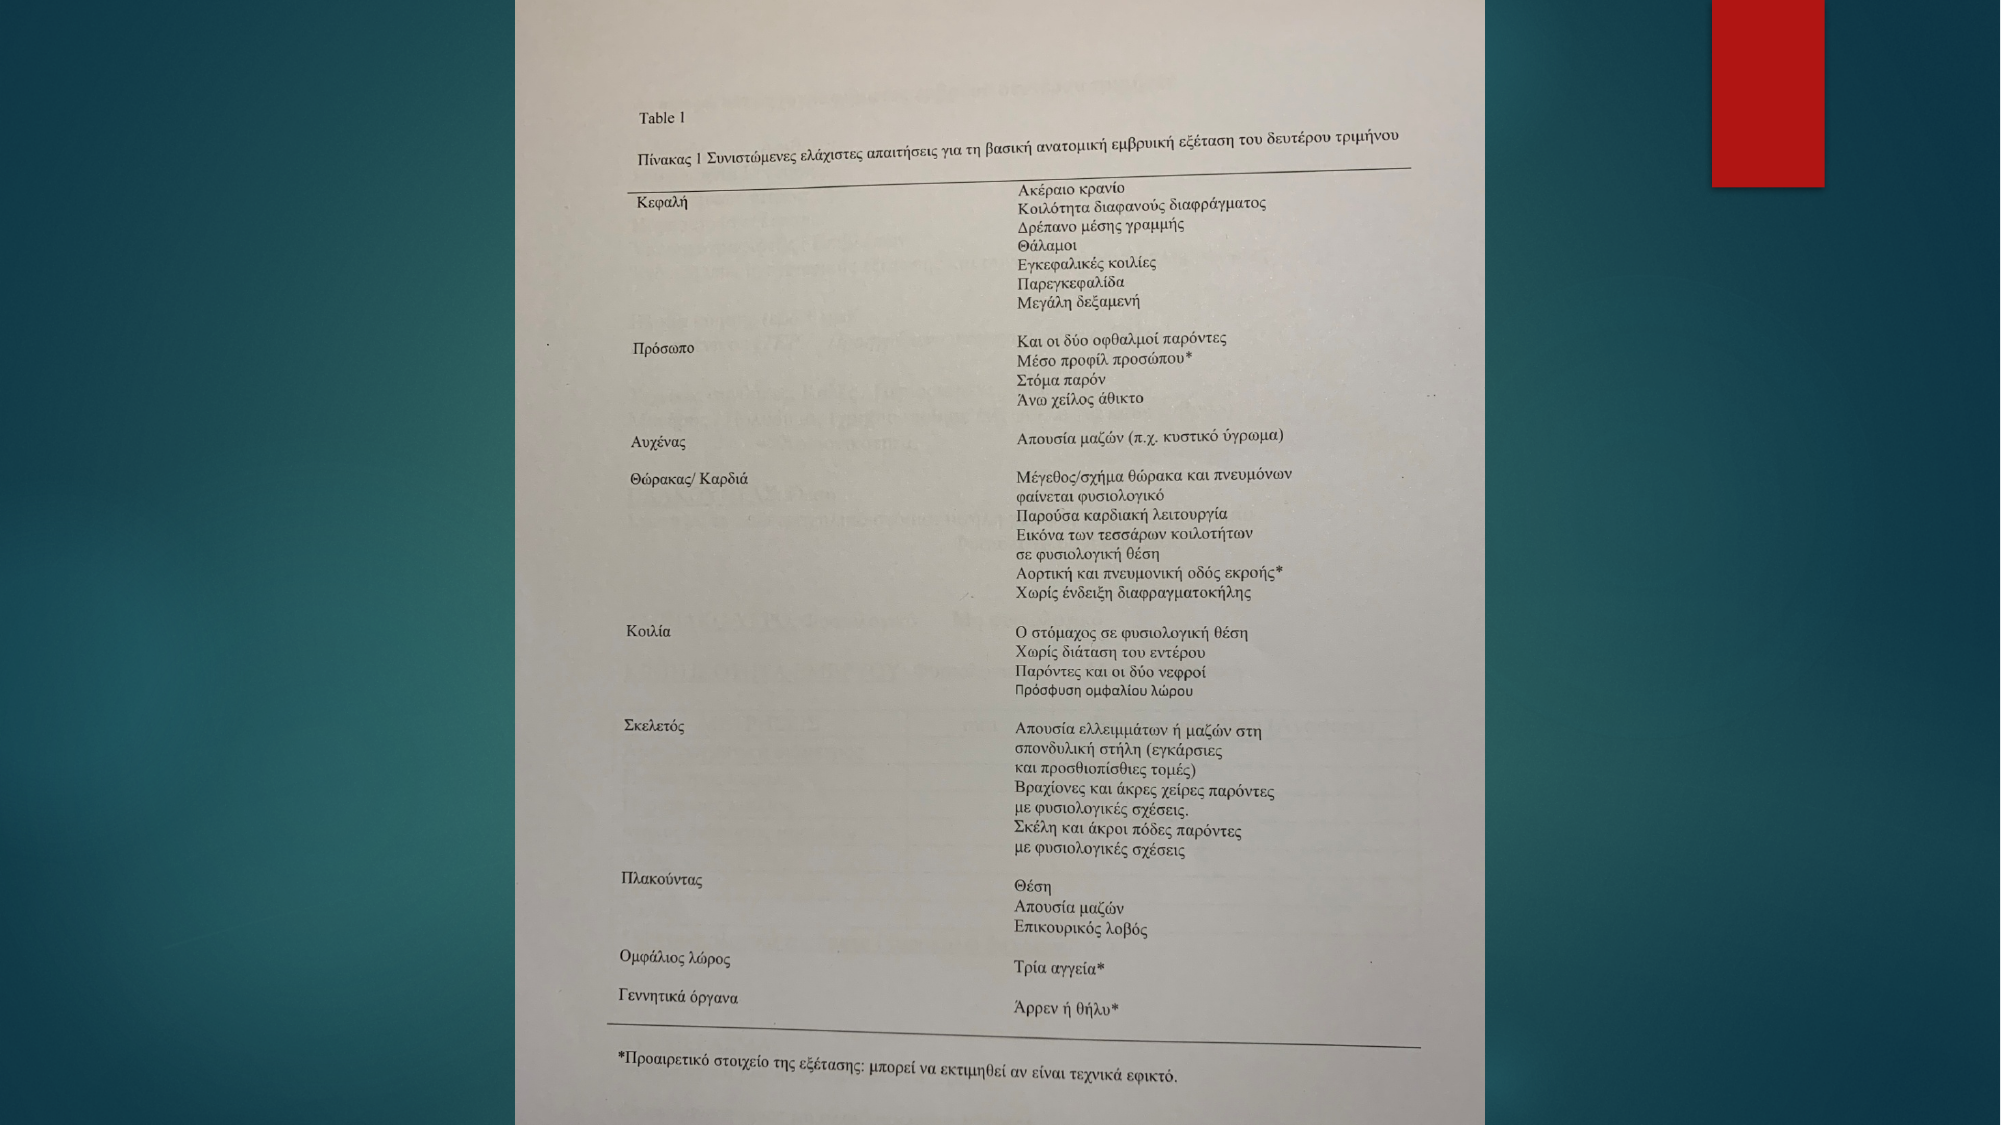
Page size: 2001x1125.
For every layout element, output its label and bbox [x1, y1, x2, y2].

picture [0, 0, 1576, 1125]
